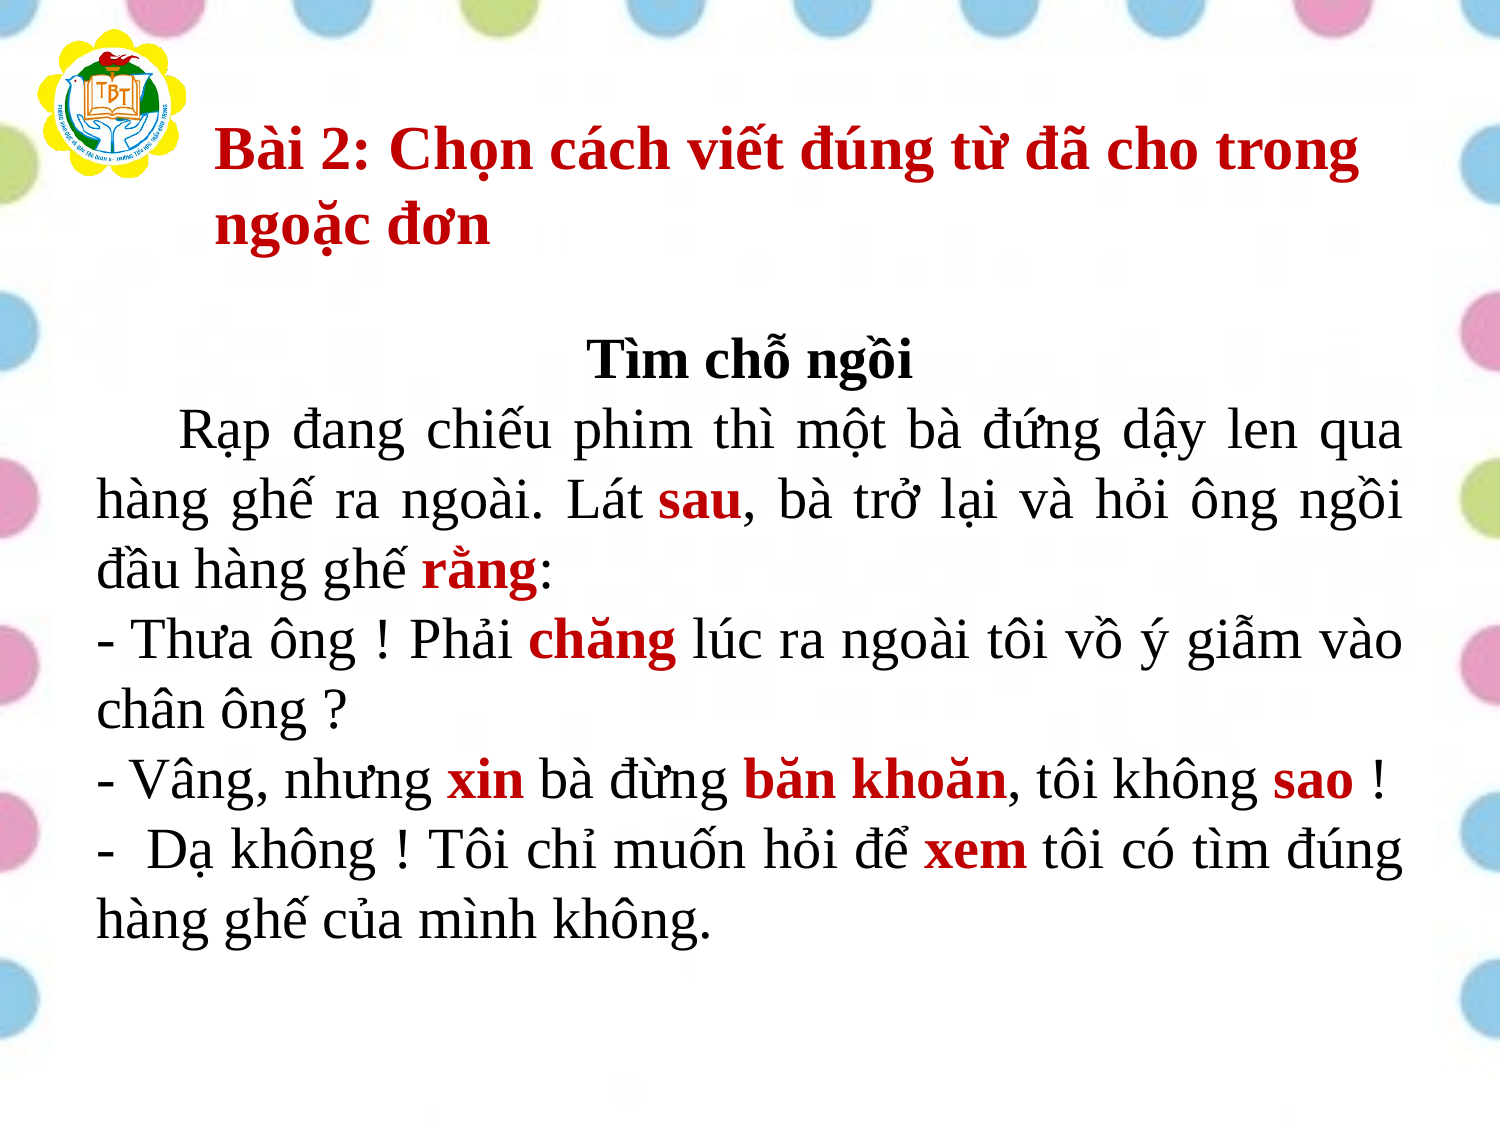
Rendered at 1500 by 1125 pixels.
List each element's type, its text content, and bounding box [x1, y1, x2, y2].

picture [0, 0, 1500, 1125]
text_box Bài 2: Chọn cách viết đúng từ đã cho trong ngoặc đơn [199, 99, 1466, 265]
text_box Tìm chỗ ngồi Rạp đang chiếu phim thì một bà đứng dậy len qua hàng ghế ra ngoài. Lát sau, bà trở lại và hỏi ông ngồi đầu hàng ghế rằng: - Thưa ông ! Phải chăng lúc ra ngoài tôi vồ ý giẫm vào chân ông ? - Vâng, nhưng xin bà đừng băn khoăn, tôi không sao ! - Dạ không ! Tôi chỉ muốn hỏi để xem tôi có tìm đúng hàng ghế của mình không. [81, 312, 1419, 958]
